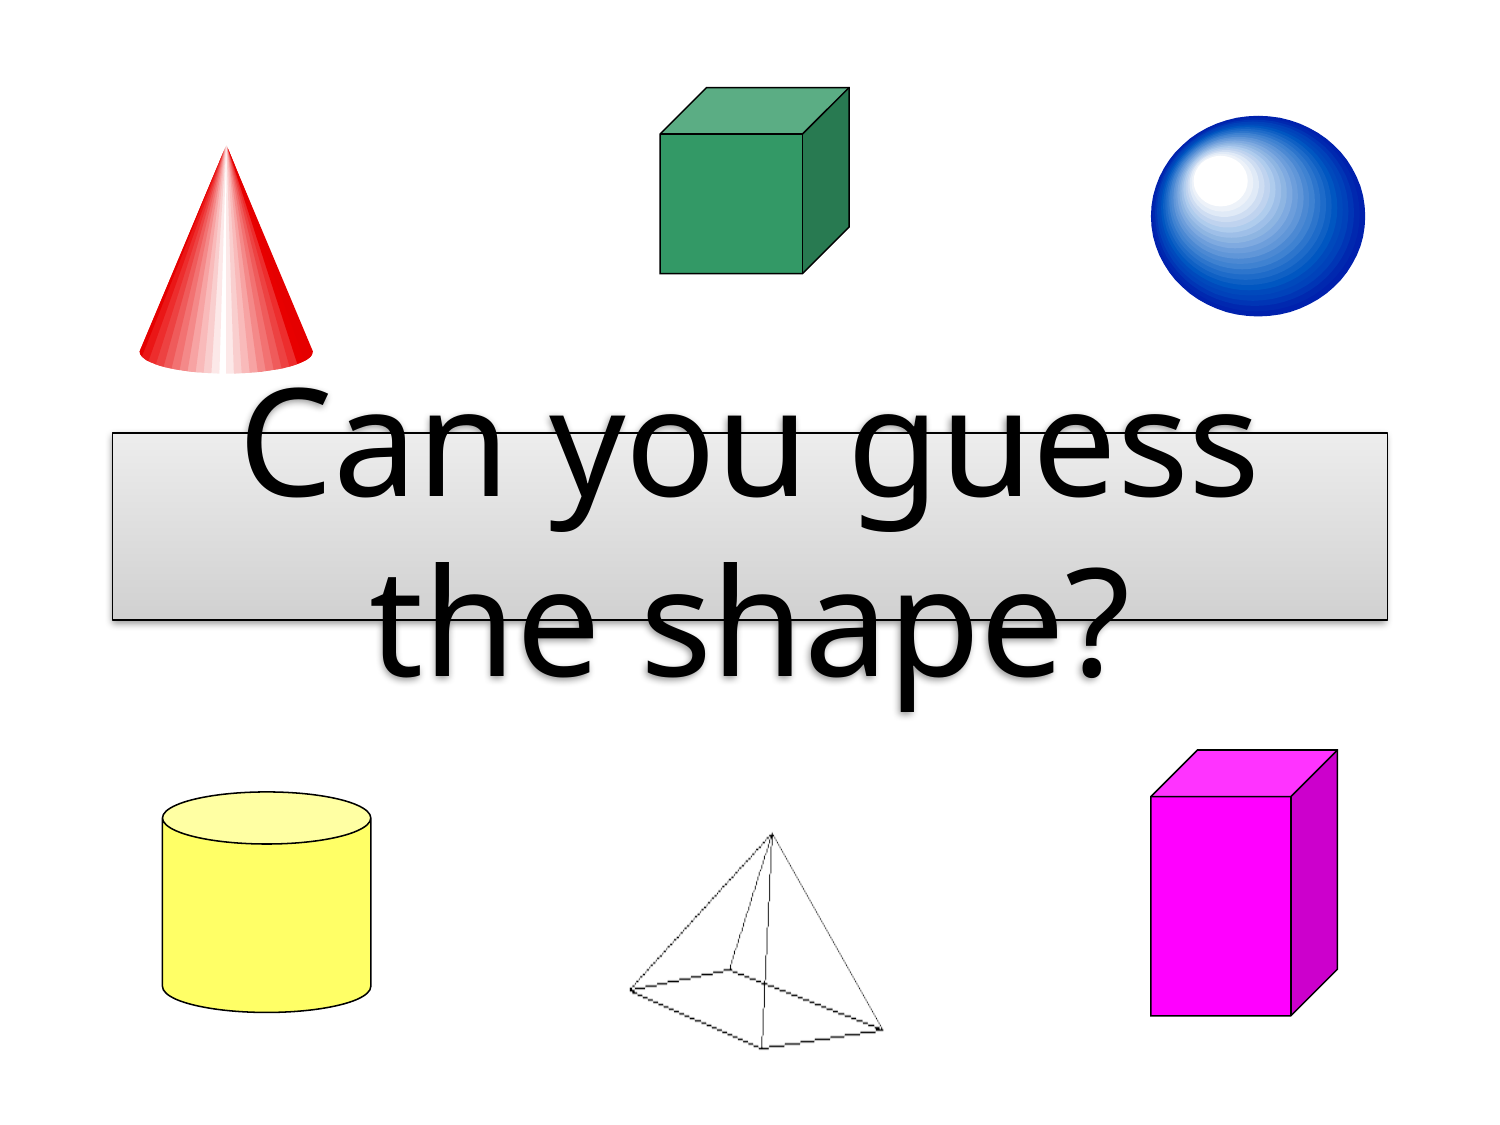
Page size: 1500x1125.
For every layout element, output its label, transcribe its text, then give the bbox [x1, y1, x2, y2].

text_box C doesn’t have right angles [1151, 750, 1336, 796]
text_box [660, 87, 850, 274]
text_box [162, 791, 371, 1013]
picture [618, 812, 889, 1062]
text_box [1150, 750, 1338, 1016]
title Can you guess the shape? [112, 432, 1388, 621]
text_box A, B and D have 3 right angles [661, 88, 848, 133]
picture [139, 144, 314, 374]
picture [1150, 115, 1366, 317]
